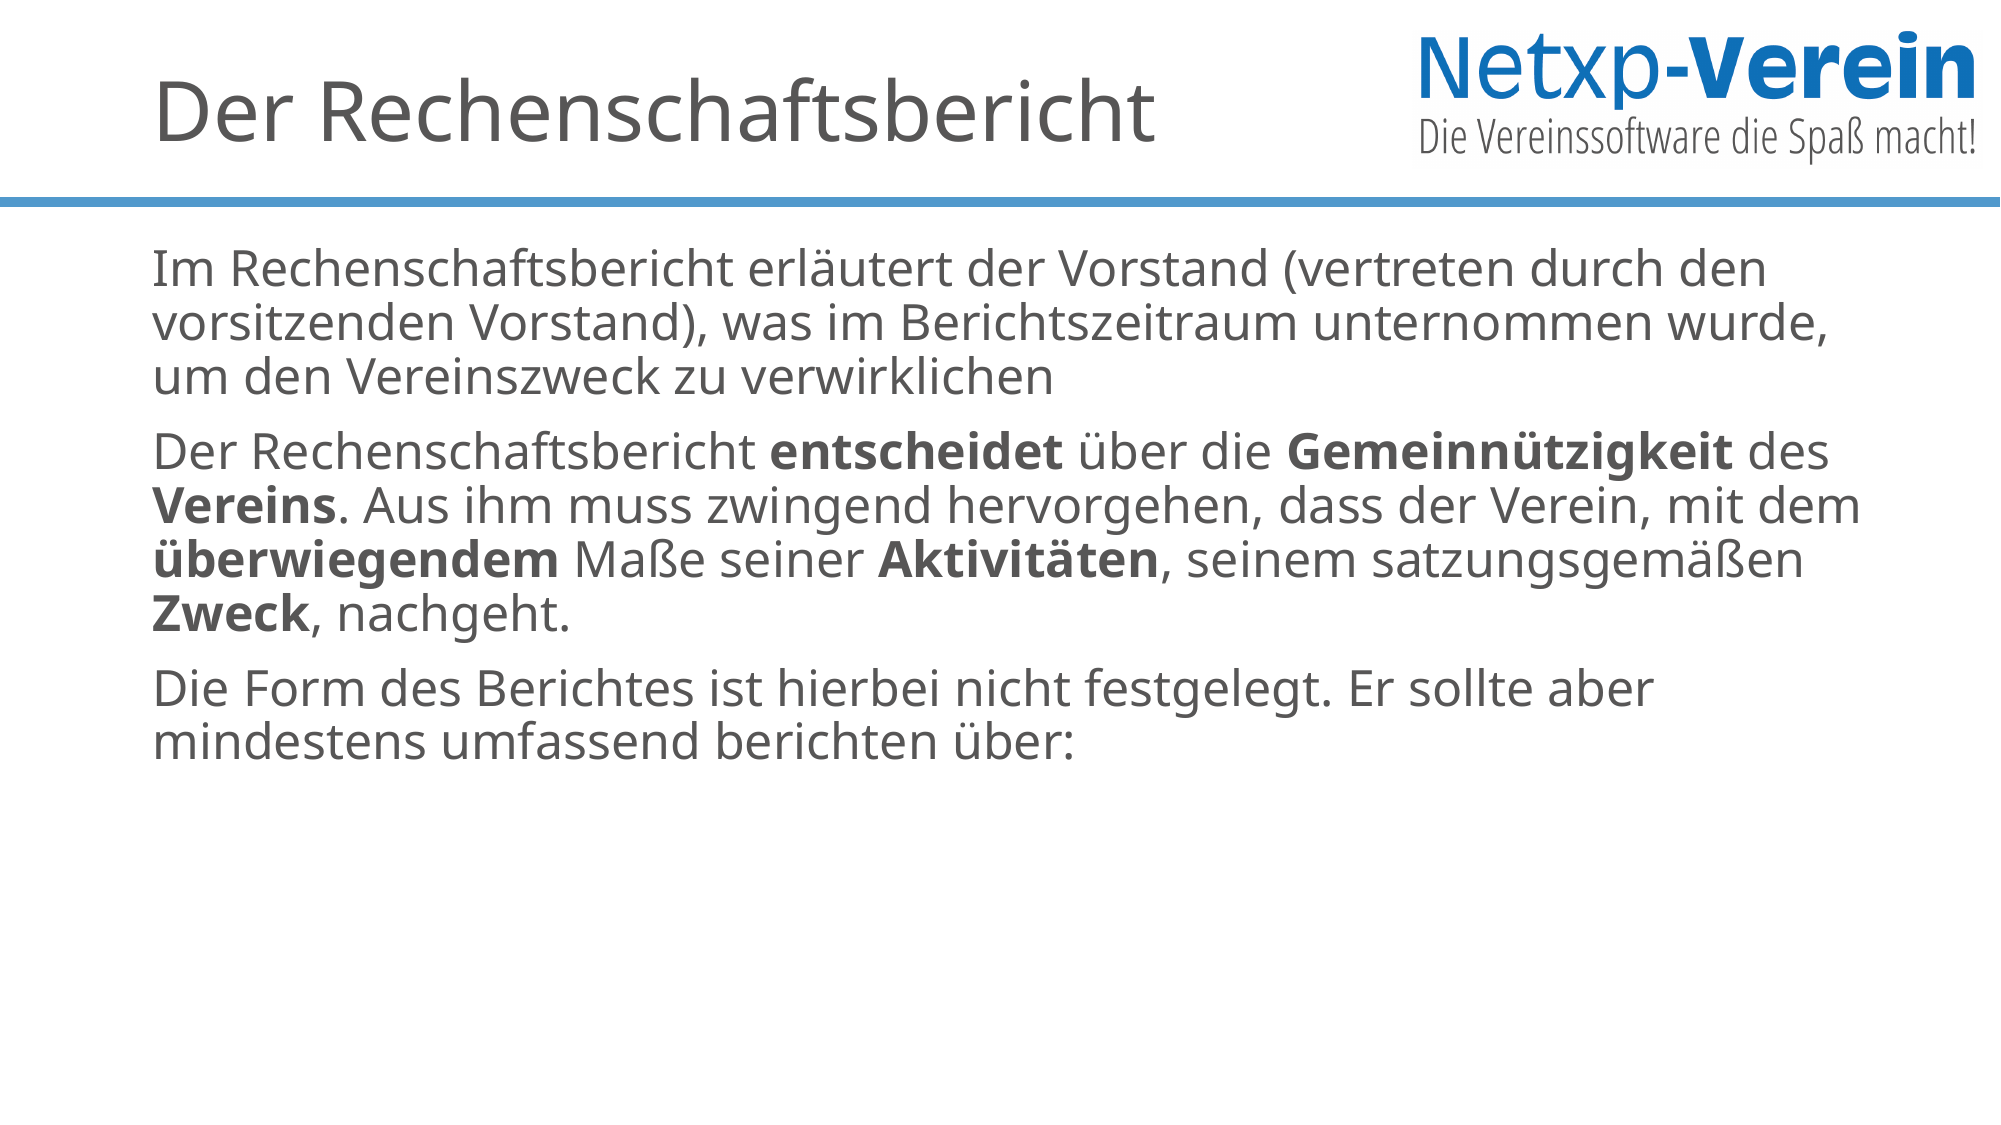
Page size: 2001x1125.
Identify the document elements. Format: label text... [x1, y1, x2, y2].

picture [1412, 30, 1983, 169]
title Der Rechenschaftsbericht [137, 59, 1381, 169]
picture [0, 197, 2000, 207]
list Im Rechenschaftsbericht erläutert der Vorstand (vertreten durch den vorsitzenden Vorstand), was im Berichtszeitraum unternommen wurde, um den Vereinszweck zu verwirklichen Der Rechenschaftsbericht entscheidet über die Gemeinnützigkeit des Vereins. Aus ihm muss zwingend hervorgehen, dass der Verein, mit dem überwiegendem Maße seiner Aktivitäten, seinem satzungsgemäßen Zweck, nachgeht. Die Form des Berichtes ist hierbei nicht festgelegt. Er sollte aber mindestens umfassend berichten über: [137, 235, 1897, 1014]
